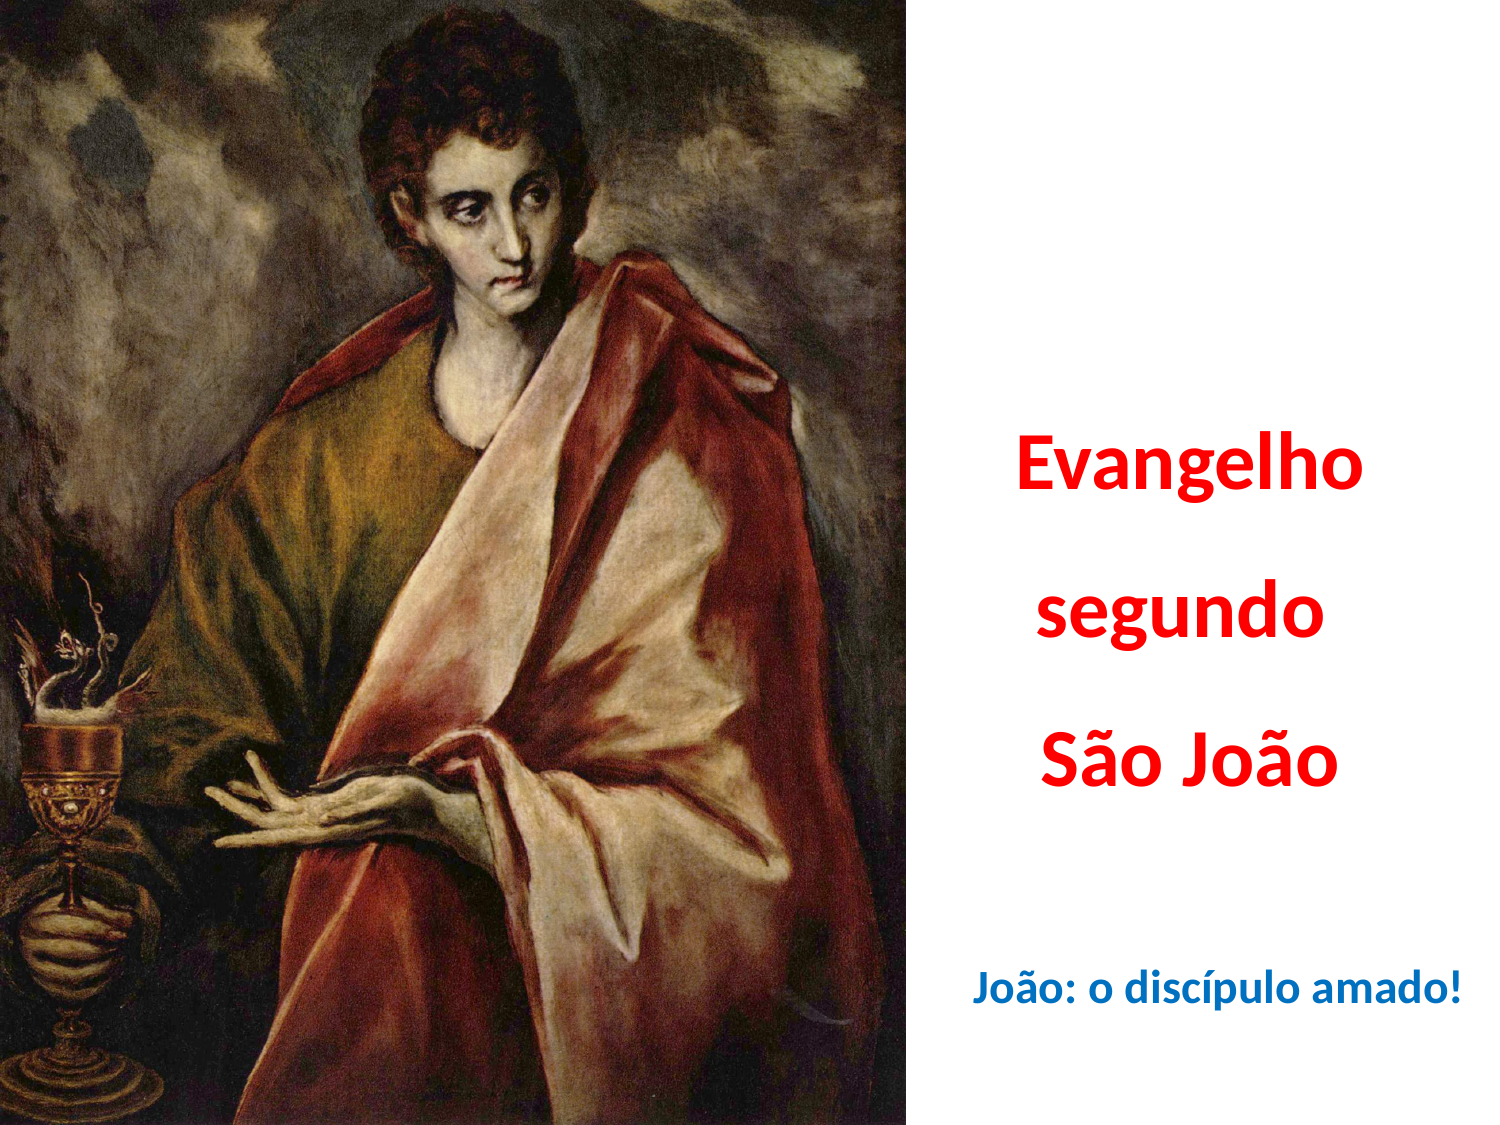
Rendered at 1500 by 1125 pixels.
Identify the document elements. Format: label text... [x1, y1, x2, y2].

title Evangelho segundo São João [910, 349, 1500, 811]
picture [0, 0, 906, 1125]
text_box João: o discípulo amado! [938, 893, 1500, 1048]
